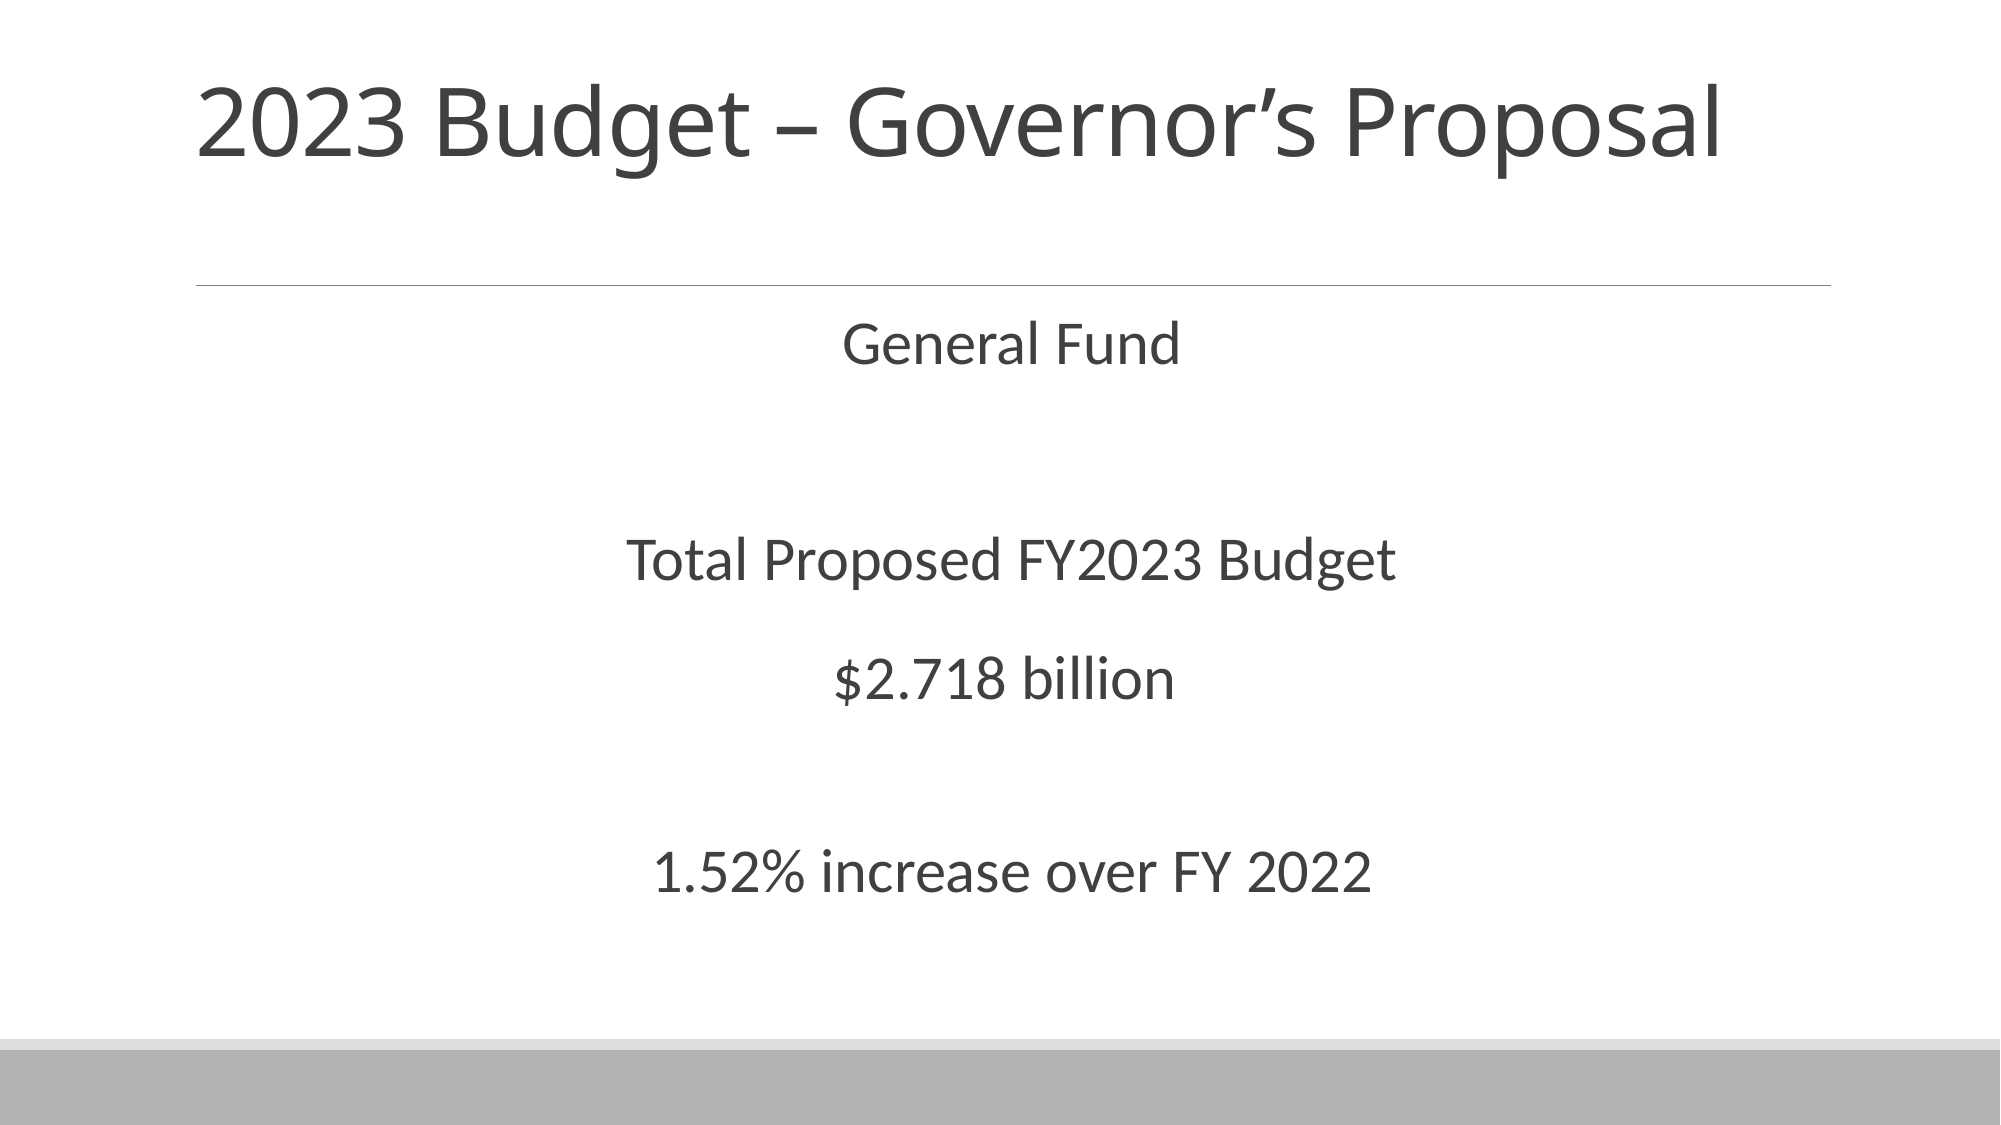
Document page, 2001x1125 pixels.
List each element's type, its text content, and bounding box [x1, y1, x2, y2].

list General Fund Total Proposed FY2023 Budget $2.718 billion 1.52% increase over FY 2022 [180, 302, 1830, 963]
title 2023 Budget – Governor’s Proposal [180, 47, 1830, 184]
